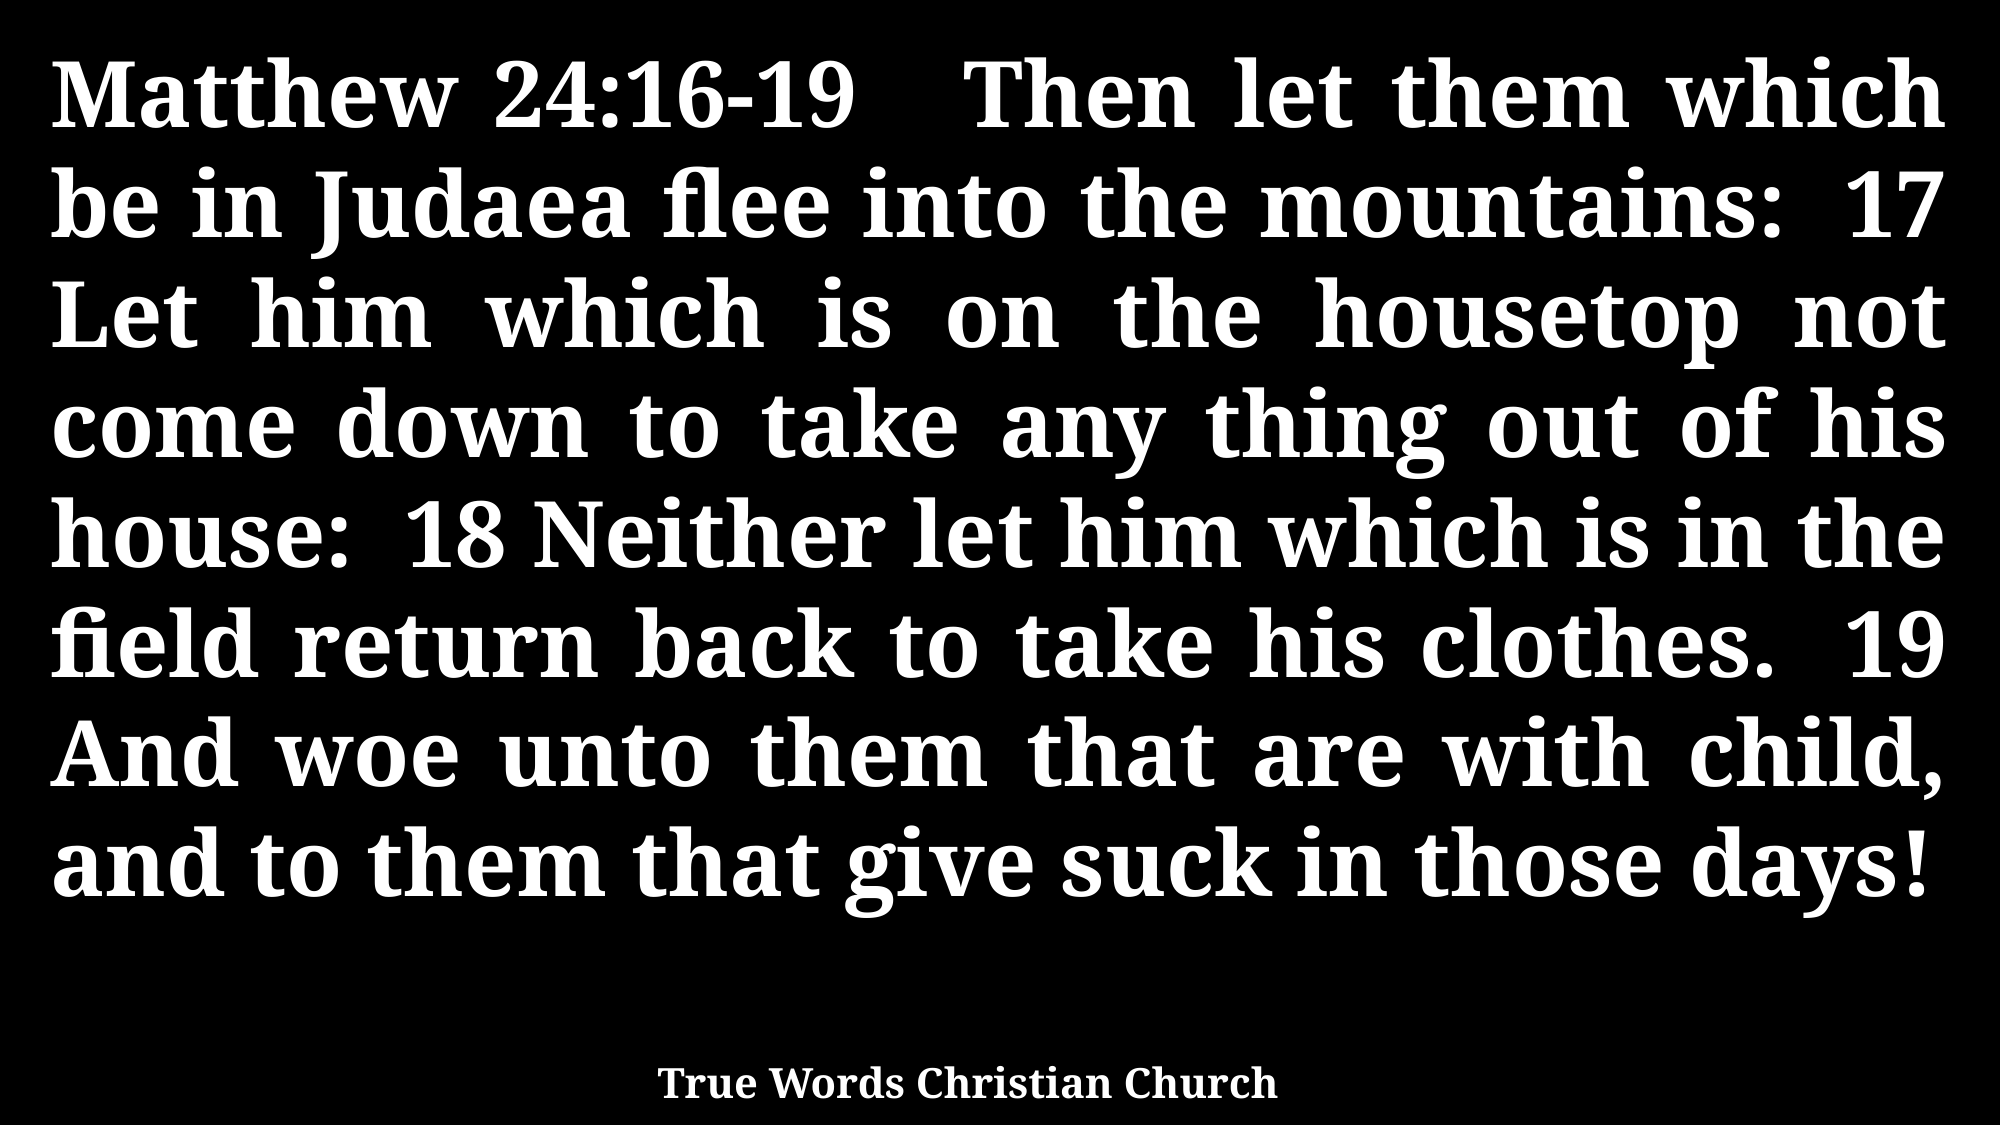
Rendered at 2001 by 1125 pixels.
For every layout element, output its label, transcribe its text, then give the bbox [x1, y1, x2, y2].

text_box True Words Christian Church [642, 1049, 1294, 1114]
text_box Matthew 24:16-19 Then let them which be in Judaea flee into the mountains: 17 Let him which is on the housetop not come down to take any thing out of his house: 18 Neither let him which is in the field return back to take his clothes. 19 And woe unto them that are with child, and to them that give suck in those days! [35, 28, 1965, 923]
